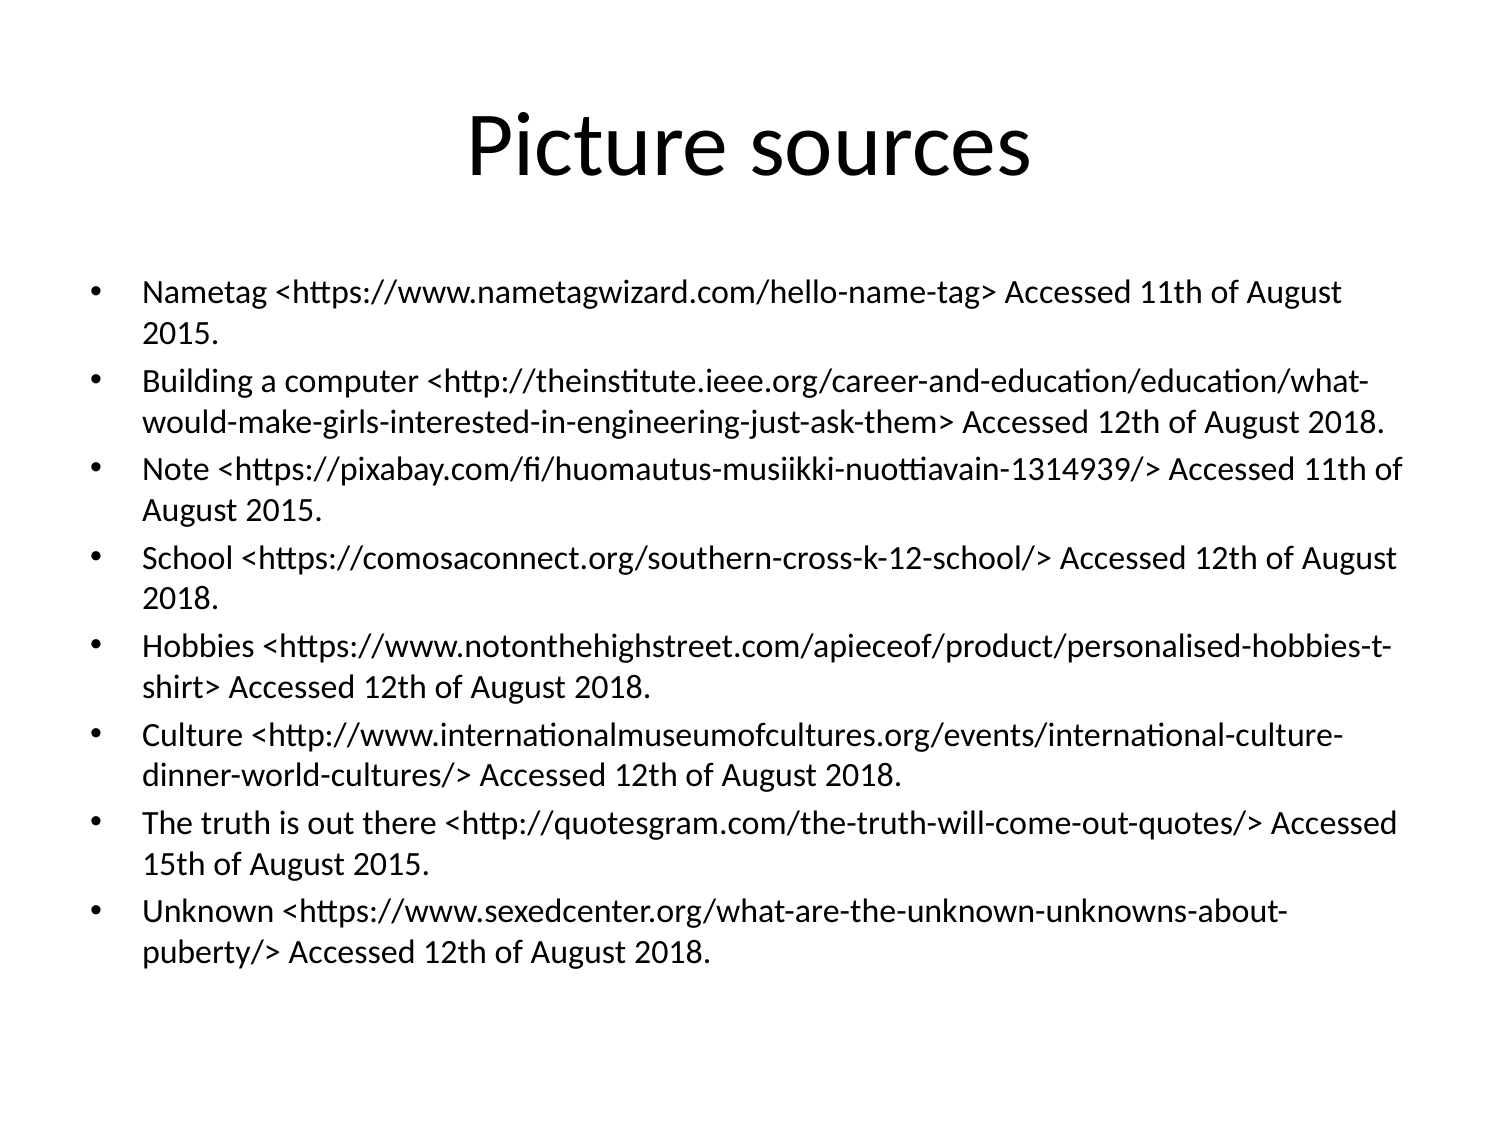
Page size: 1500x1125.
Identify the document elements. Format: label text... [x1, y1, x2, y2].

title Picture sources [75, 45, 1425, 233]
list Nametag <https://www.nametagwizard.com/hello-name-tag> Accessed 11th of August 2015. Building a computer <http://theinstitute.ieee.org/career-and-education/education/what-would-make-girls-interested-in-engineering-just-ask-them> Accessed 12th of August 2018. Note <https://pixabay.com/fi/huomautus-musiikki-nuottiavain-1314939/> Accessed 11th of August 2015. School <https://comosaconnect.org/southern-cross-k-12-school/> Accessed 12th of August 2018. Hobbies <https://www.notonthehighstreet.com/apieceof/product/personalised-hobbies-t-shirt> Accessed 12th of August 2018. Culture <http://www.internationalmuseumofcultures.org/events/international-culture-dinner-world-cultures/> Accessed 12th of August 2018. The truth is out there <http://quotesgram.com/the-truth-will-come-out-quotes/> Accessed 15th of August 2015. Unknown <https://www.sexedcenter.org/what-are-the-unknown-unknowns-about-puberty/> Accessed 12th of August 2018. [75, 262, 1425, 1005]
